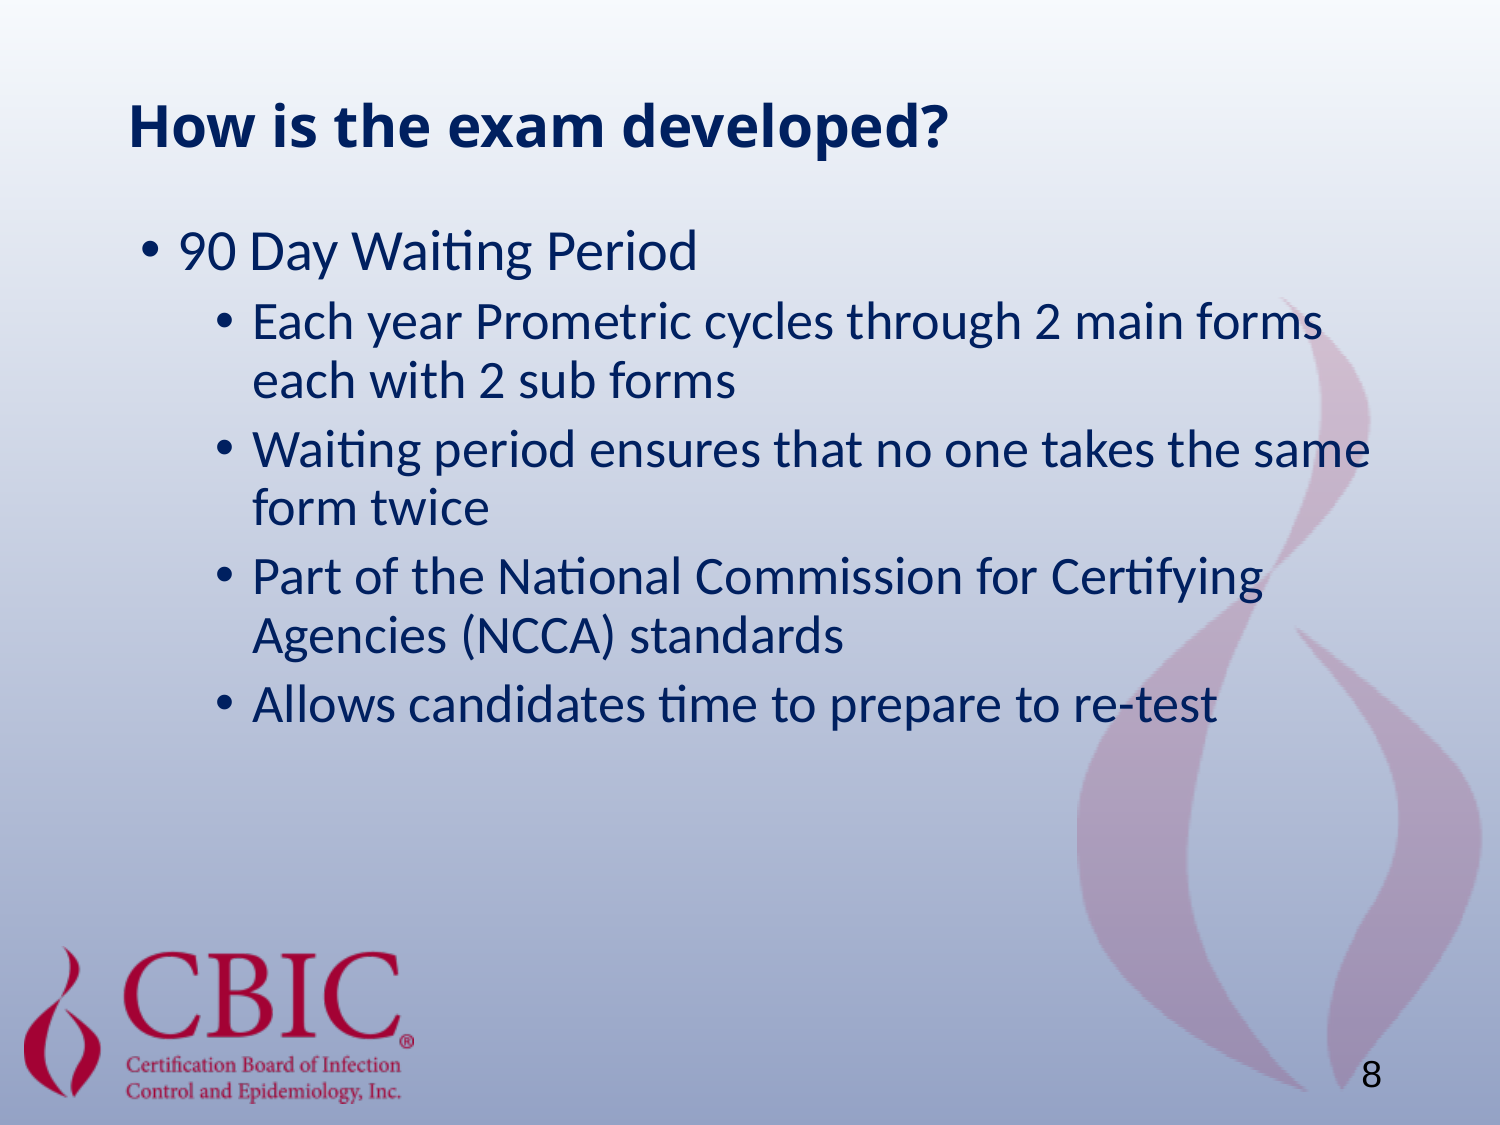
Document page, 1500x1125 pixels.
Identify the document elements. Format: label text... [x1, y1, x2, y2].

picture [24, 946, 414, 1104]
list 90 Day Waiting Period Each year Prometric cycles through 2 main forms each with 2 sub forms Waiting period ensures that no one takes the same form twice Part of the National Commission for Certifying Agencies (NCCA) standards Allows candidates time to prepare to re-test [125, 212, 1419, 988]
slide_number 8 [1059, 1042, 1397, 1103]
title How is the exam developed? [112, 20, 1407, 238]
